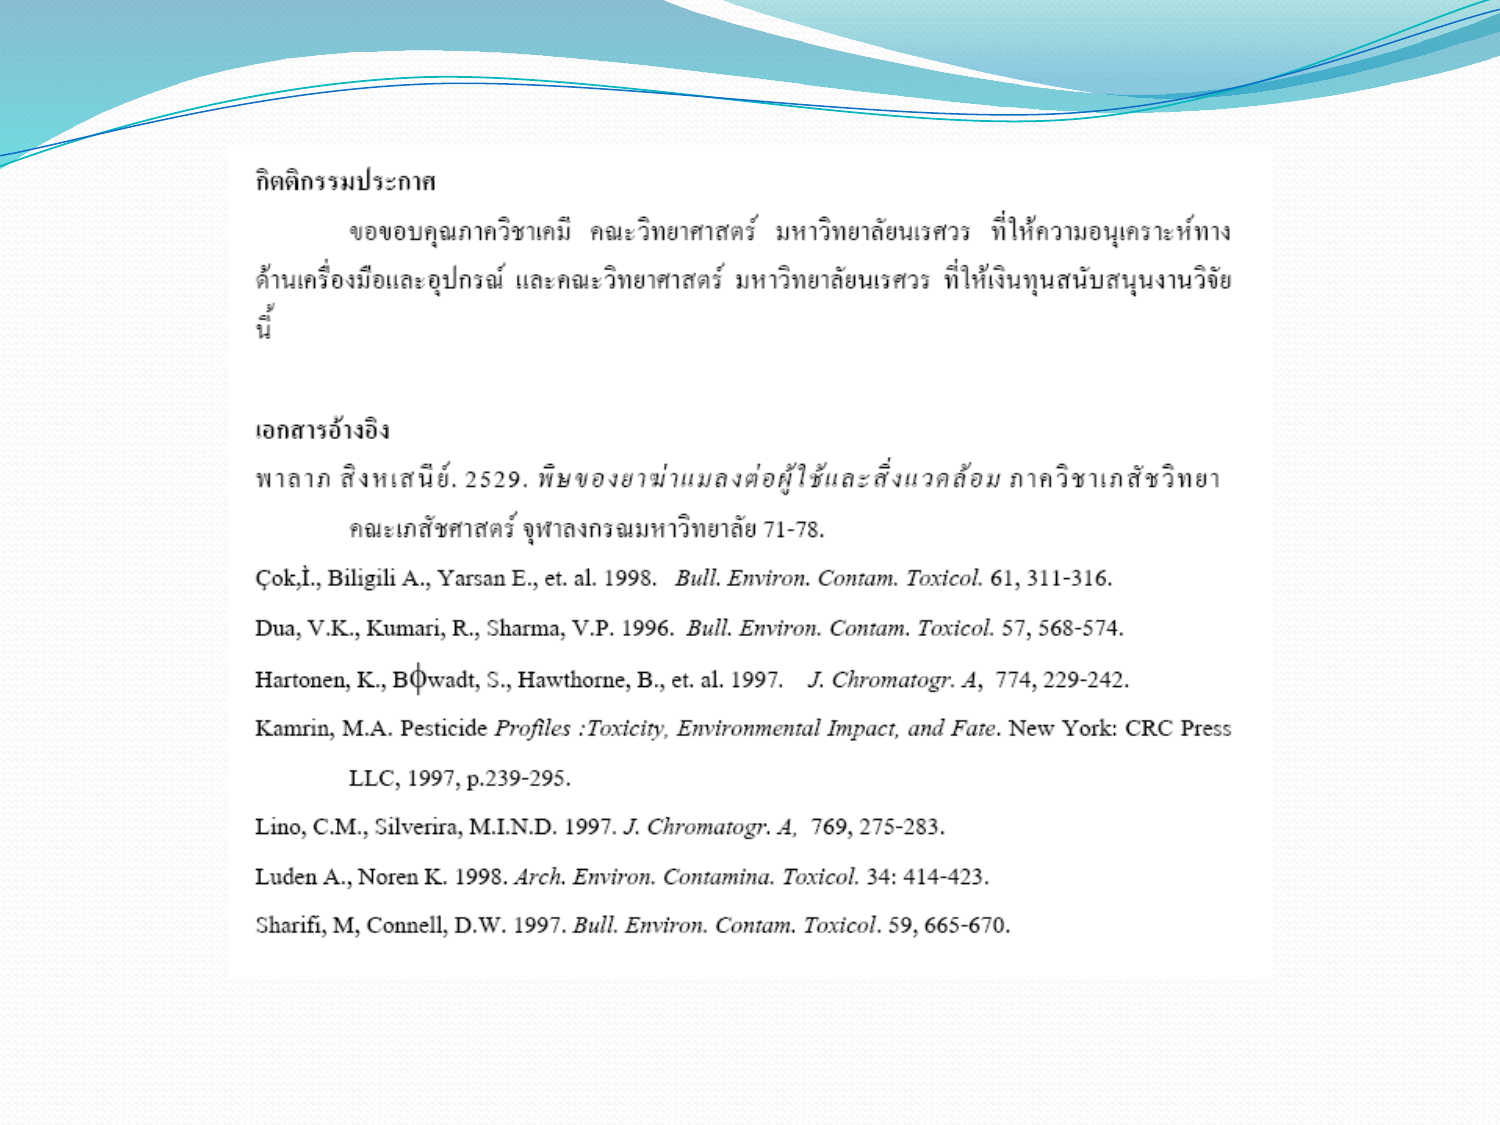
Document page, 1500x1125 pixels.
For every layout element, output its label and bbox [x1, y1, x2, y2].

picture [228, 145, 1272, 980]
